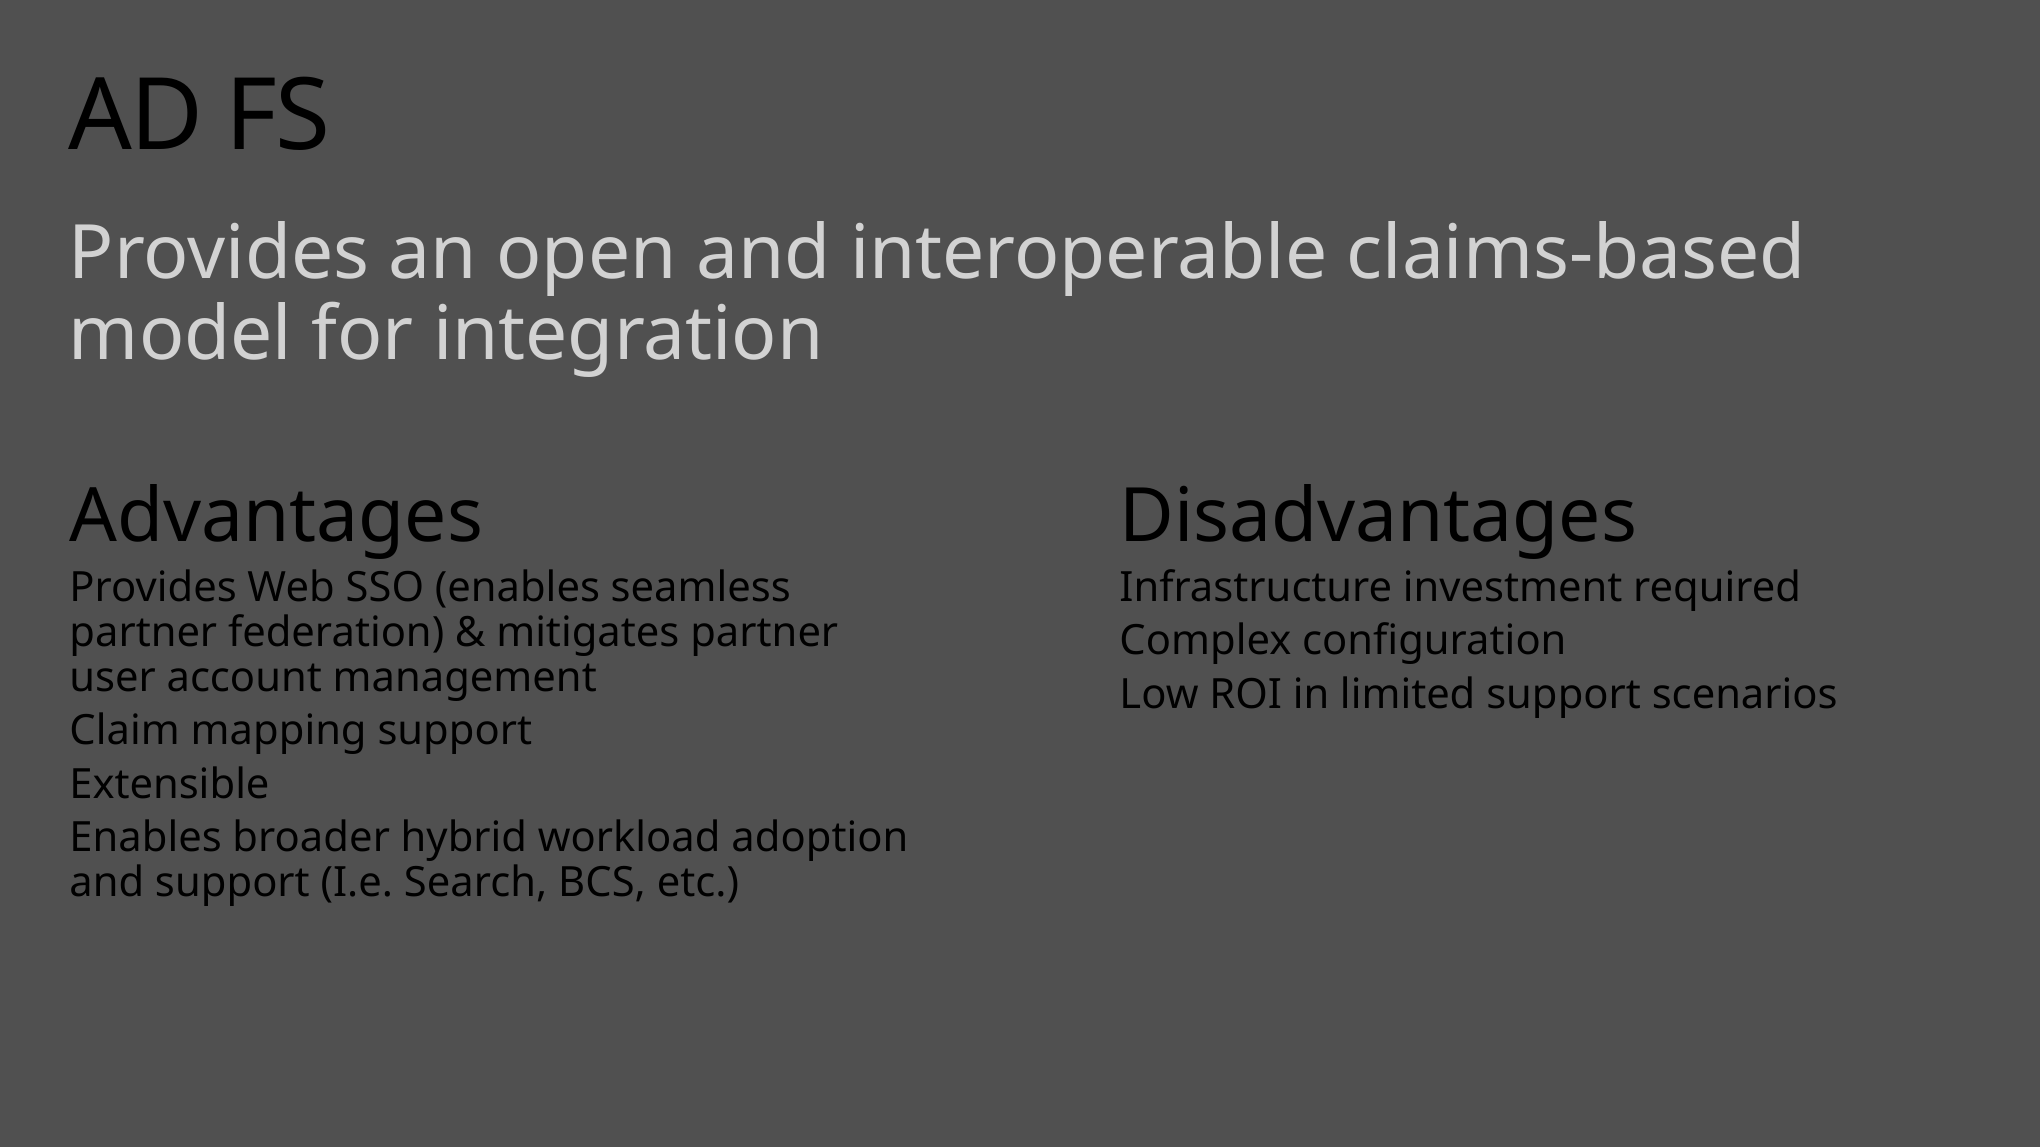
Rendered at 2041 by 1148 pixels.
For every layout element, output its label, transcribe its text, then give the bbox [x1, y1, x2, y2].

list Advantages Provides Web SSO (enables seamless partner federation) & mitigates partner user account management Claim mapping support Extensible Enables broader hybrid workload adoption and support (I.e. Search, BCS, etc.) [45, 461, 946, 932]
title AD FS [45, 48, 1996, 198]
list Disadvantages Infrastructure investment required Complex configuration Low ROI in limited support scenarios [1095, 461, 1996, 740]
text_box Provides an open and interoperable claims-based model for integration [45, 198, 1996, 391]
